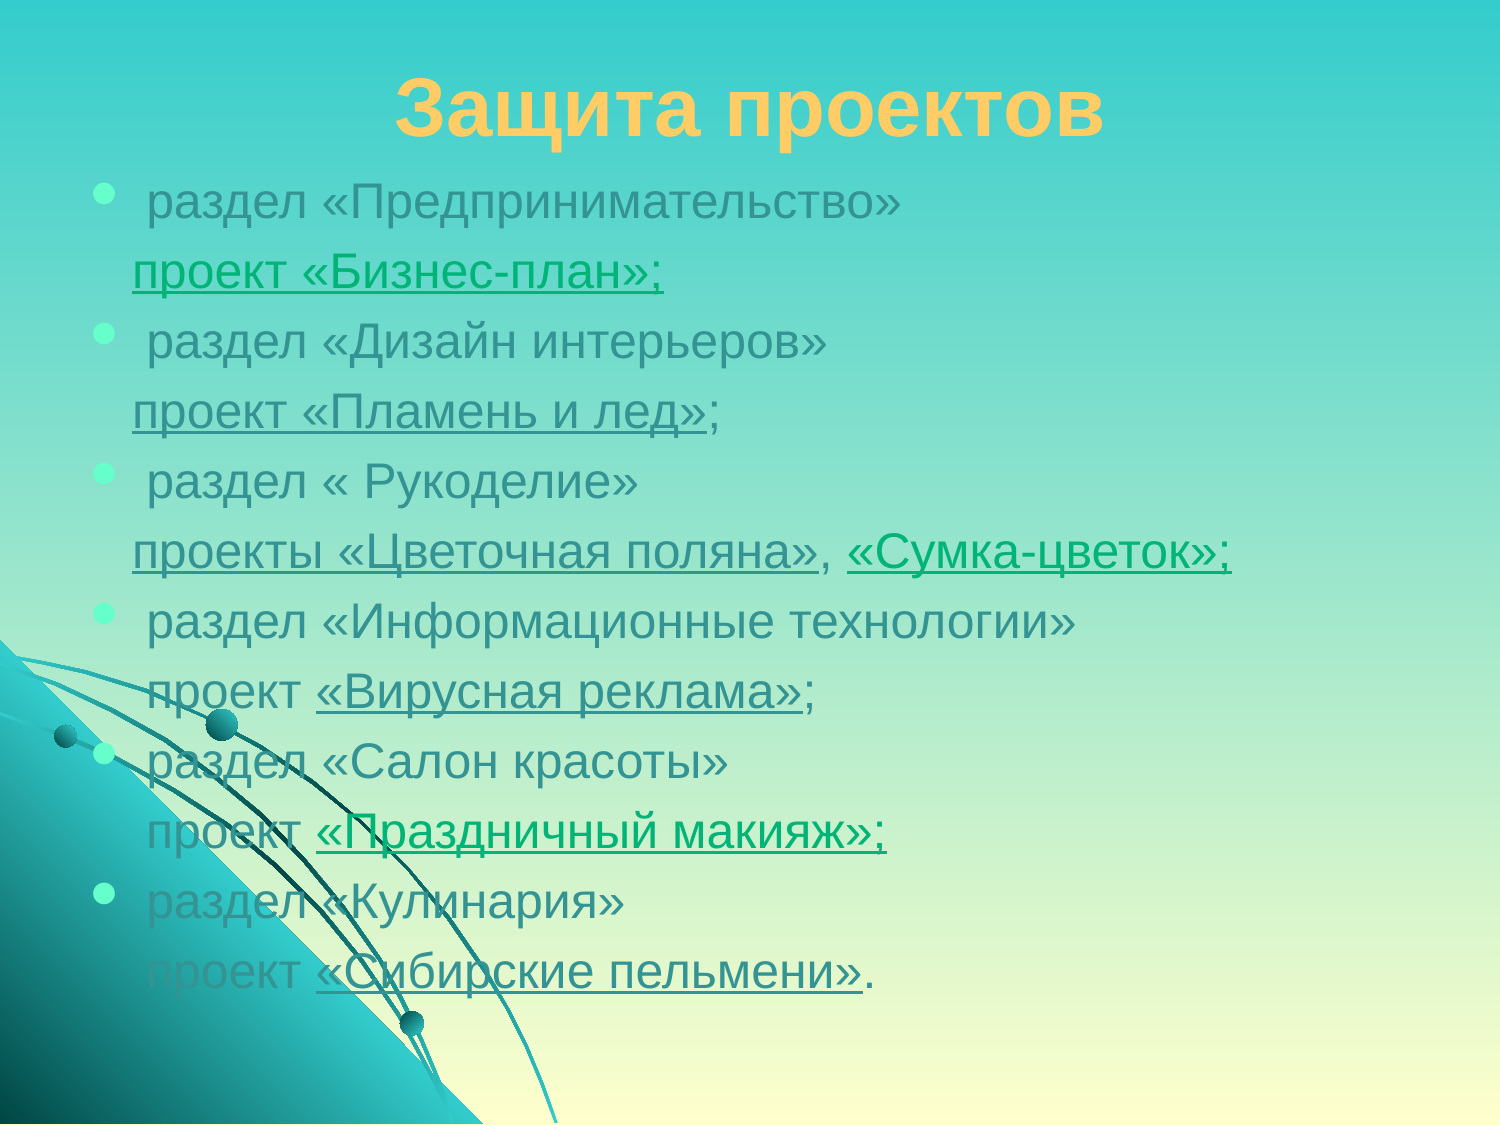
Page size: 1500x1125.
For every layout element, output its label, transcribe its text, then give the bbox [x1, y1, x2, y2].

title Защита проектов [75, 45, 1425, 160]
list раздел «Предпринимательство» проект «Бизнес-план»; раздел «Дизайн интерьеров» проект «Пламень и лед»; раздел « Рукоделие» проекты «Цветочная поляна», «Сумка-цветок»; раздел «Информационные технологии» проект «Вирусная реклама»; раздел «Салон красоты» проект «Праздничный макияж»; раздел «Кулинария» проект «Сибирские пельмени». [75, 160, 1425, 1083]
